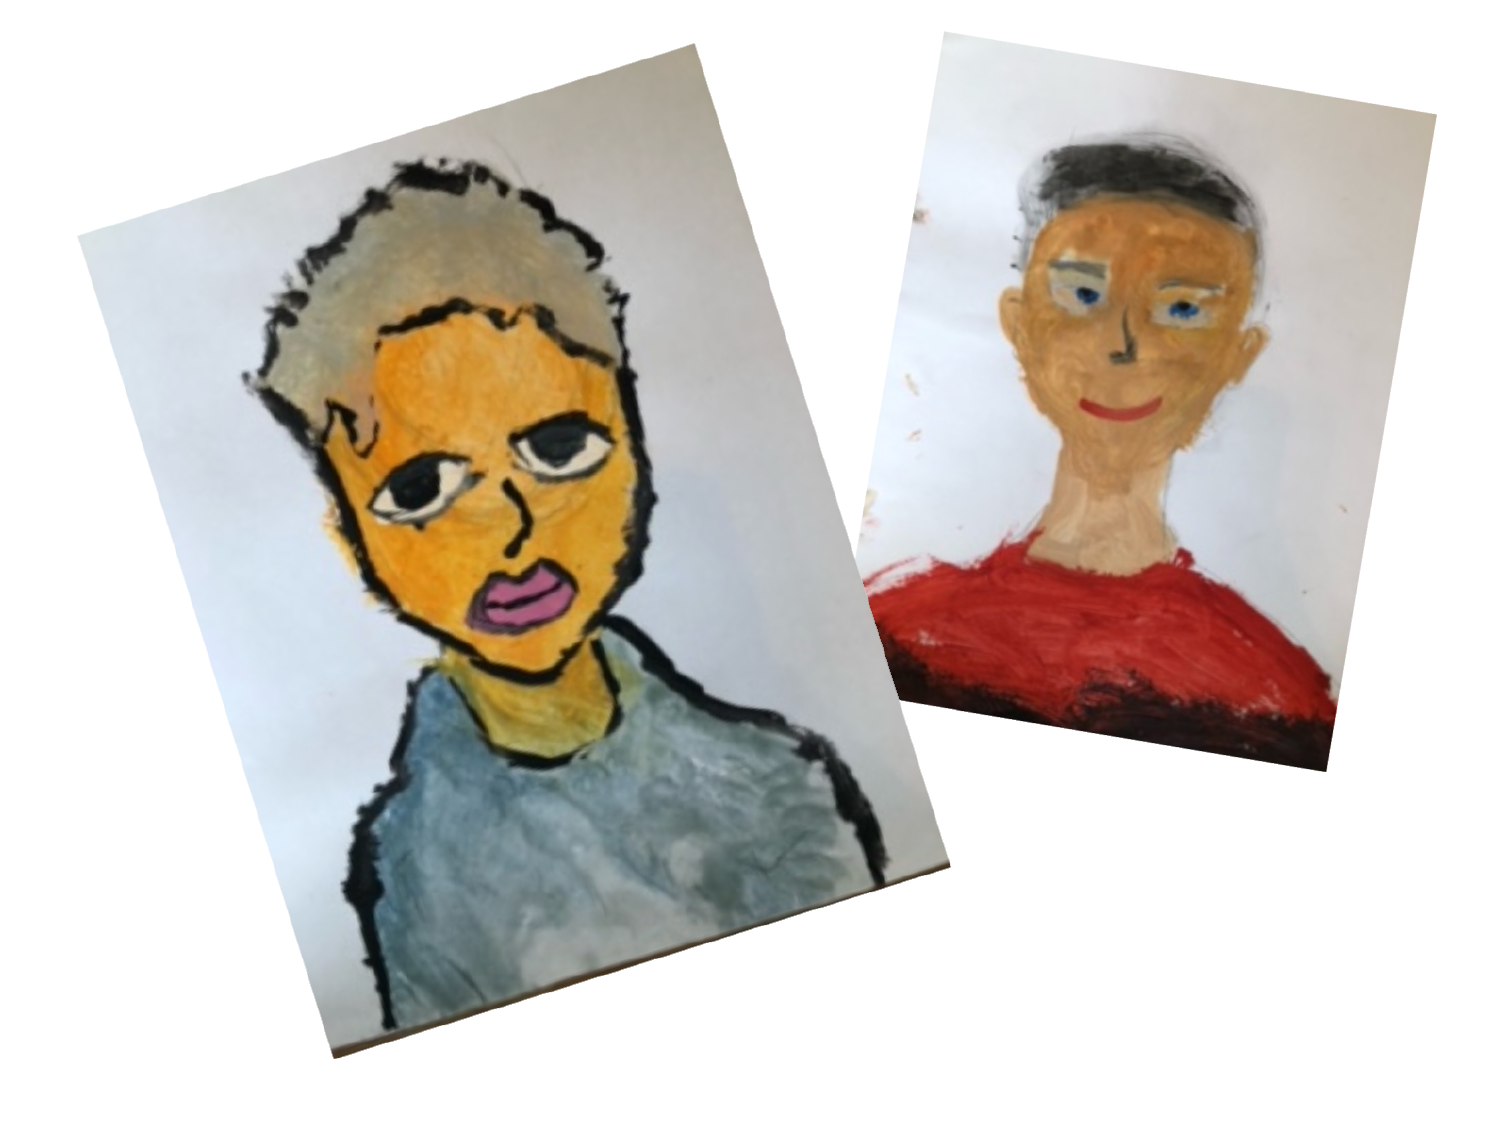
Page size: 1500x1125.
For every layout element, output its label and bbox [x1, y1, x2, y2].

picture [78, 32, 1469, 1058]
